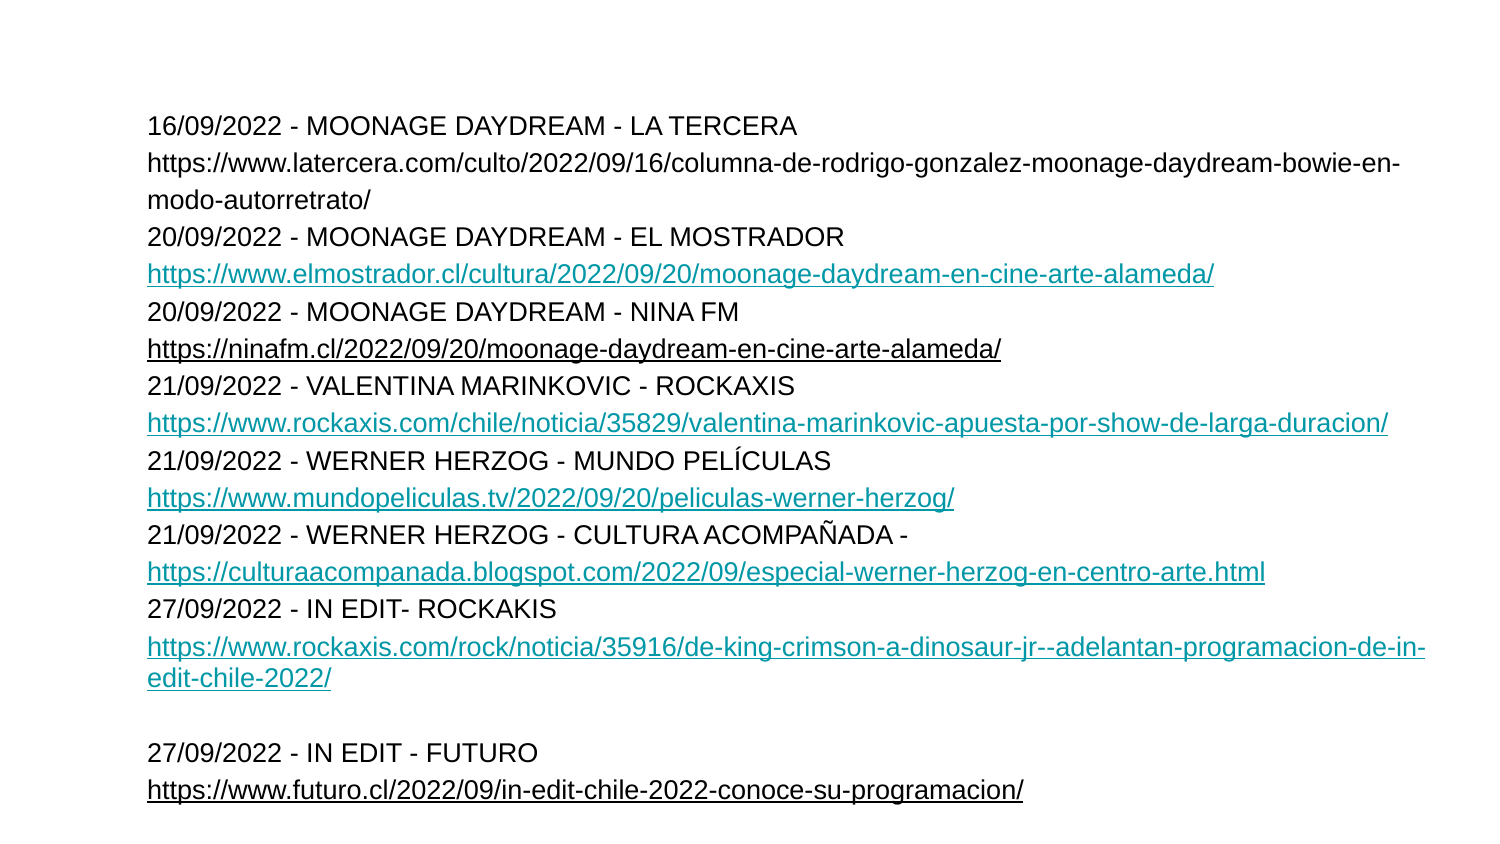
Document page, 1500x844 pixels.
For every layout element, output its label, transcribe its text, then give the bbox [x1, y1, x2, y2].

list 16/09/2022 - MOONAGE DAYDREAM - LA TERCERA https://www.latercera.com/culto/2022/09/16/columna-de-rodrigo-gonzalez-moonage-daydream-bowie-en-modo-autorretrato/ 20/09/2022 - MOONAGE DAYDREAM - EL MOSTRADOR https://www.elmostrador.cl/cultura/2022/09/20/moonage-daydream-en-cine-arte-alameda/ 20/09/2022 - MOONAGE DAYDREAM - NINA FM https://ninafm.cl/2022/09/20/moonage-daydream-en-cine-arte-alameda/ 21/09/2022 - VALENTINA MARINKOVIC - ROCKAXIS https://www.rockaxis.com/chile/noticia/35829/valentina-marinkovic-apuesta-por-show-de-larga-duracion/ 21/09/2022 - WERNER HERZOG - MUNDO PELÍCULAS https://www.mundopeliculas.tv/2022/09/20/peliculas-werner-herzog/ 21/09/2022 - WERNER HERZOG - CULTURA ACOMPAÑADA -https://culturaacompanada.blogspot.com/2022/09/especial-werner-herzog-en-centro-arte.html 27/09/2022 - IN EDIT- ROCKAKIS https://www.rockaxis.com/rock/noticia/35916/de-king-crimson-a-dinosaur-jr--adelantan-programacion-de-in-edit-chile-2022/ 27/09/2022 - IN EDIT - FUTURO https://www.futuro.cl/2022/09/in-edit-chile-2022-conoce-su-programacion/ [51, 88, 1449, 790]
